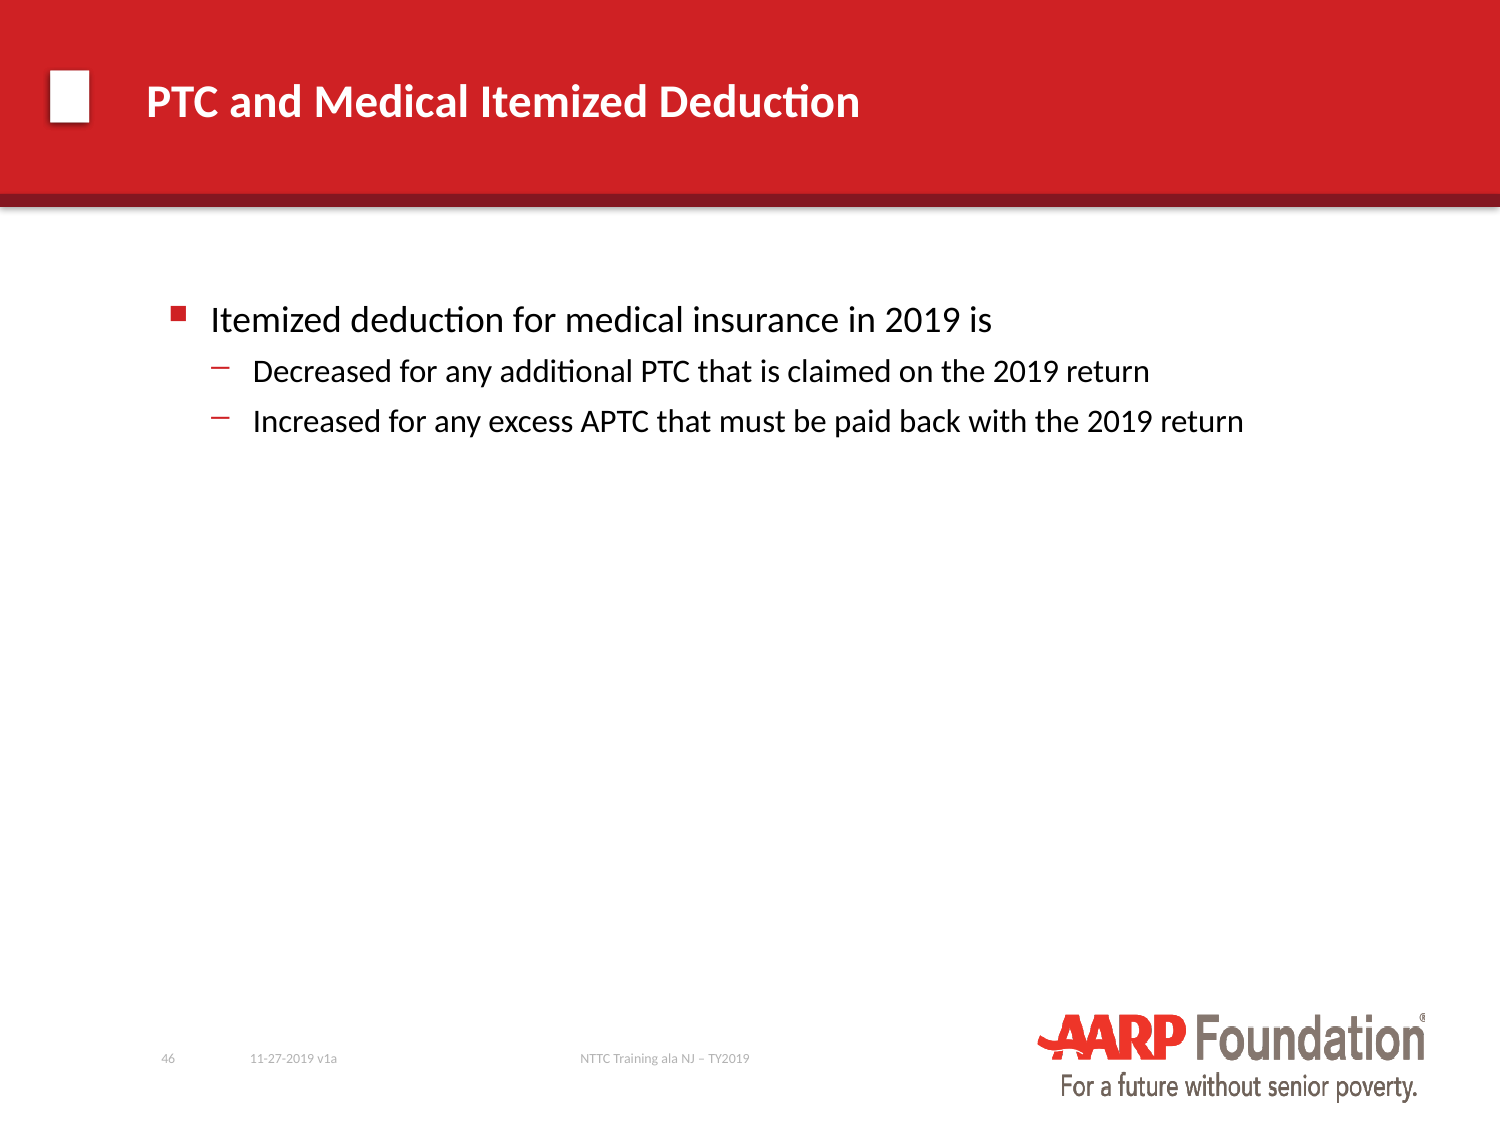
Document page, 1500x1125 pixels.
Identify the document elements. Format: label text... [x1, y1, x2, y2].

footer NTTC Training ala NJ – TY2019 [427, 1027, 903, 1088]
slide_number 46 [75, 1027, 191, 1088]
title PTC and Medical Itemized Deduction [131, 4, 1331, 193]
list Itemized deduction for medical insurance in 2019 is Decreased for any additional PTC that is claimed on the 2019 return Increased for any excess APTC that must be paid back with the 2019 return [157, 288, 1358, 949]
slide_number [234, 1027, 399, 1088]
